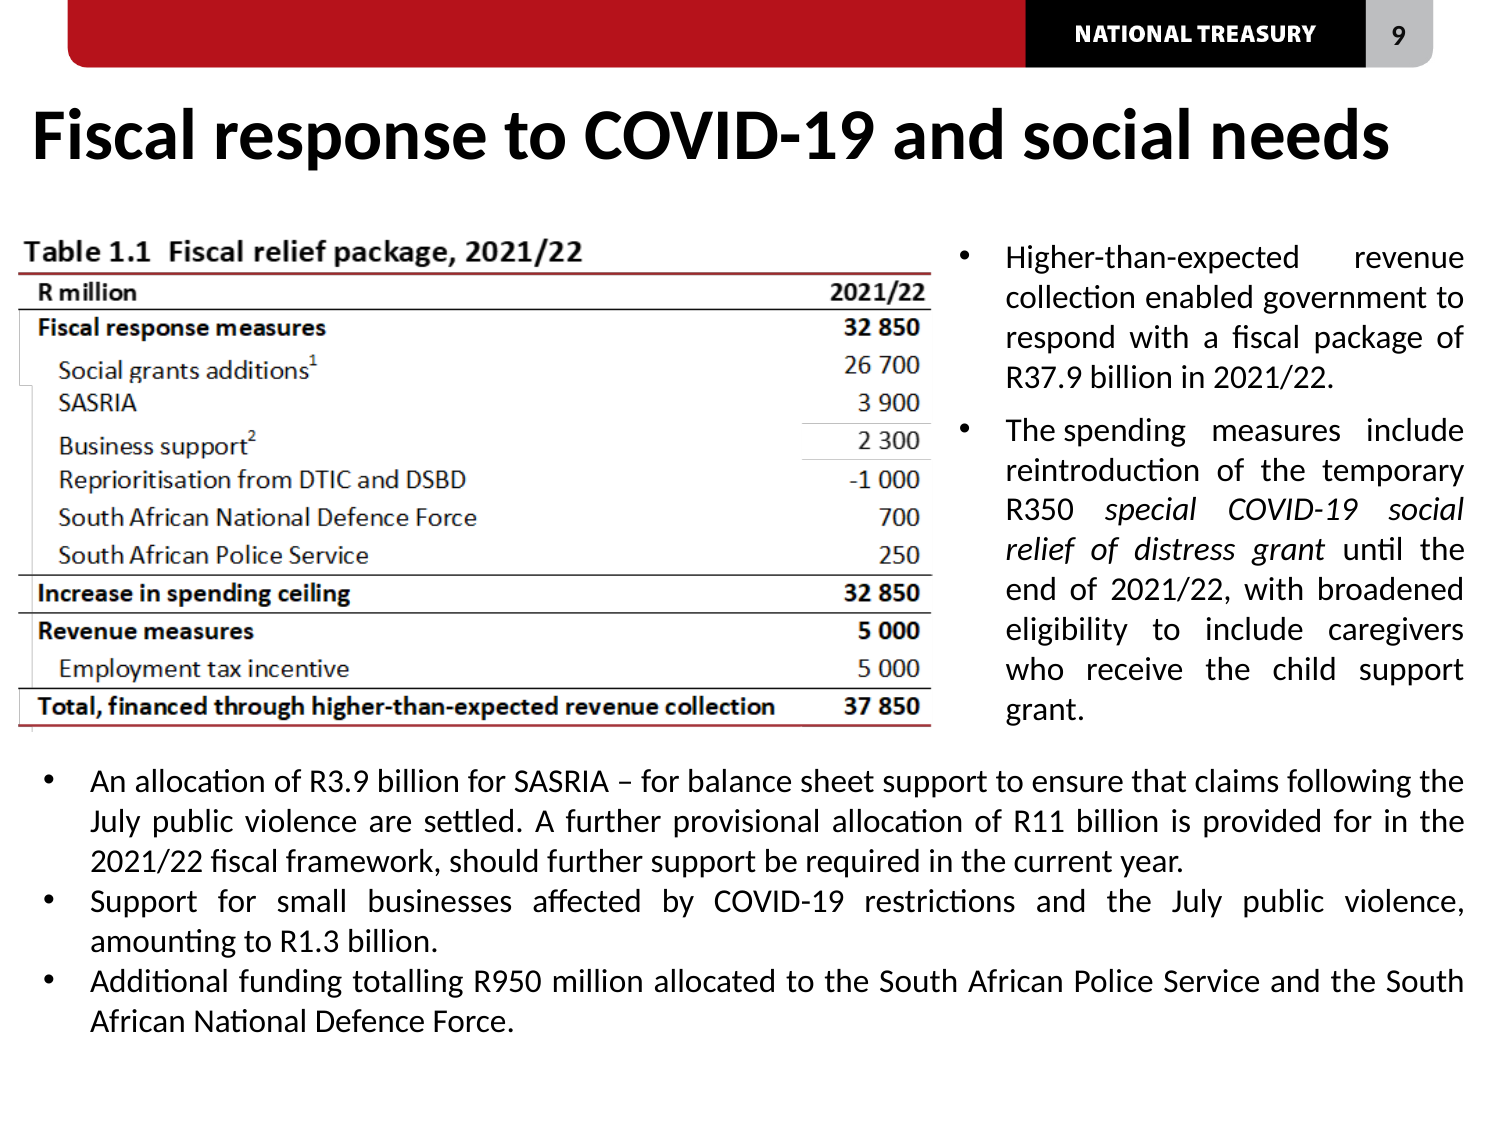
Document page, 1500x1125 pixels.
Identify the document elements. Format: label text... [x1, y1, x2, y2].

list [17, 227, 934, 732]
title Fiscal response to COVID-19 and social needs [17, 101, 1448, 184]
text_box Higher-than-expected revenue collection enabled government to respond with a fiscal package of R37.9 billion in 2021/22. The spending measures include reintroduction of the temporary R350 special COVID-19 social relief of distress grant until the end of 2021/22, with broadened eligibility to include caregivers who receive the child support grant. [943, 228, 1481, 735]
picture [0, 0, 1500, 1125]
text_box An allocation of R3.9 billion for SASRIA – for balance sheet support to ensure that claims following the July public violence are settled. A further provisional allocation of R11 billion is provided for in the 2021/22 fiscal framework, should further support be required in the current year. Support for small businesses affected by COVID-19 restrictions and the July public violence, amounting to R1.3 billion. Additional funding totalling R950 million allocated to the South African Police Service and the South African National Defence Force. [28, 751, 1482, 1047]
